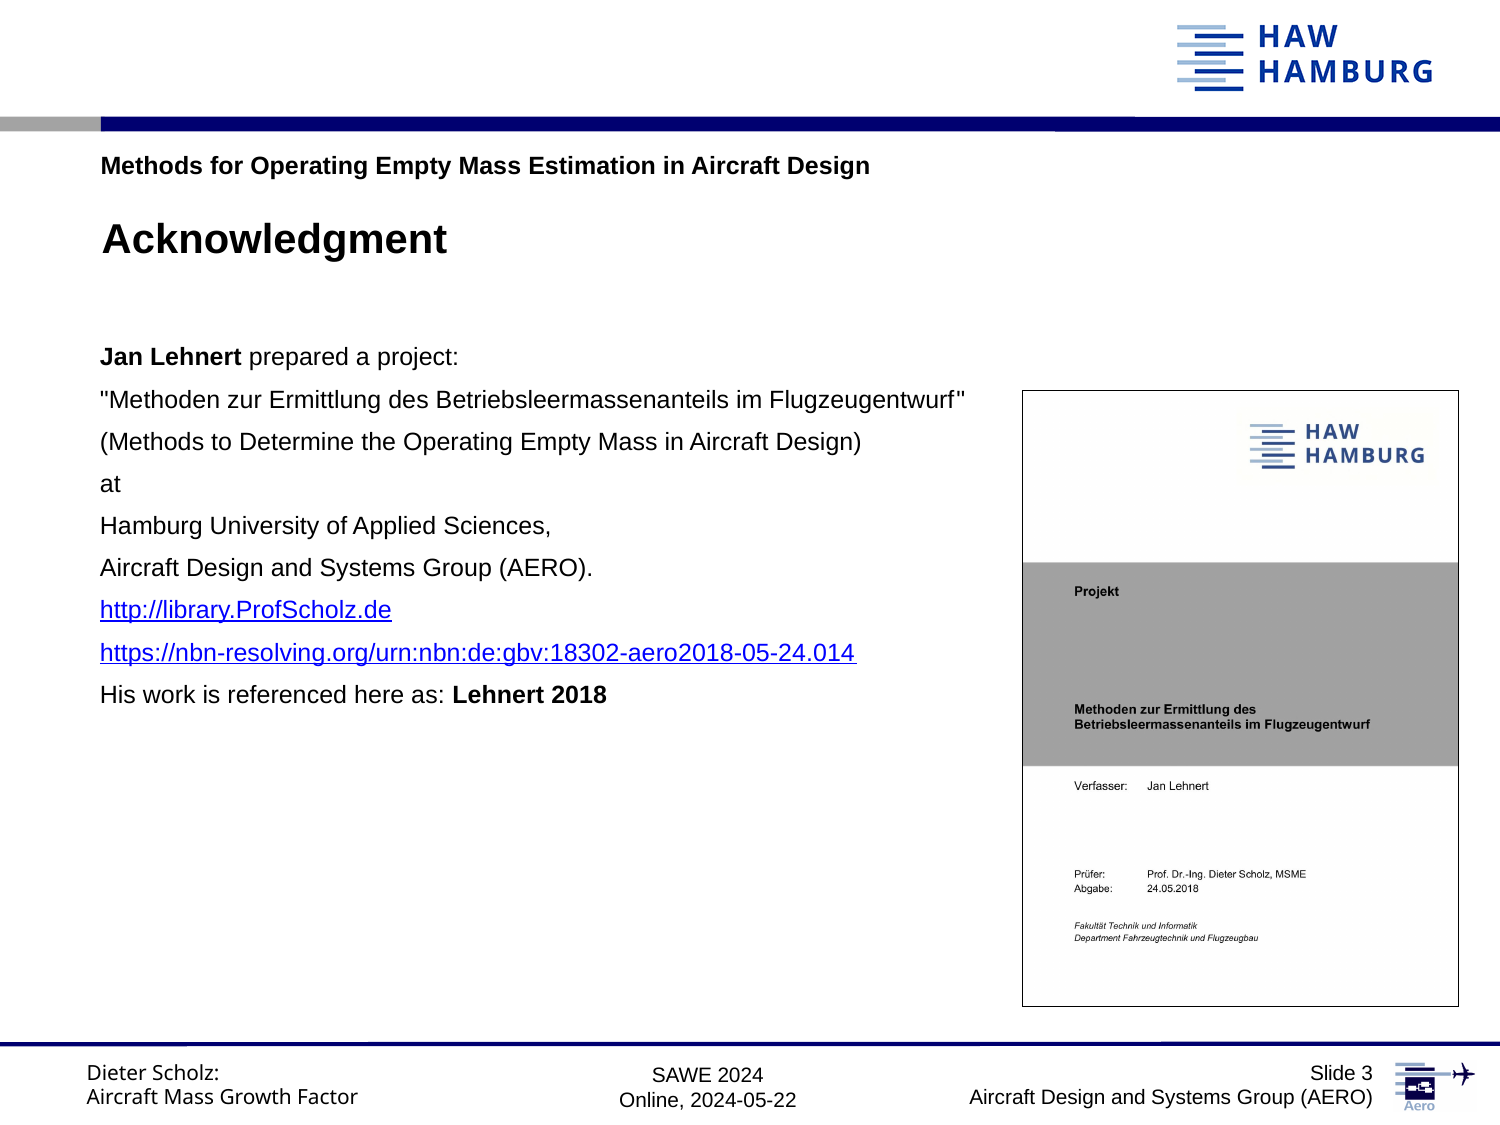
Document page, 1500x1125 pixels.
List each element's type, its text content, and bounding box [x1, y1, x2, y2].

picture [1022, 390, 1459, 1007]
text_box Methods for Operating Empty Mass Estimation in Aircraft Design [87, 142, 1414, 186]
text_box Jan Lehnert prepared a project: "Methoden zur Ermittlung des Betriebsleermassenanteils im Flugzeugentwurf" (Methods to Determine the Operating Empty Mass in Aircraft Design) at Hamburg University of Applied Sciences, Aircraft Design and Systems Group (AERO). http://library.ProfScholz.de https://nbn-resolving.org/urn:nbn:de:gbv:18302-aero2018-05-24.014 His work is referenced here as: Lehnert 2018 [85, 291, 1416, 1032]
title Acknowledgment [86, 200, 1437, 274]
picture [1155, 3, 1452, 113]
picture [1393, 1060, 1477, 1112]
